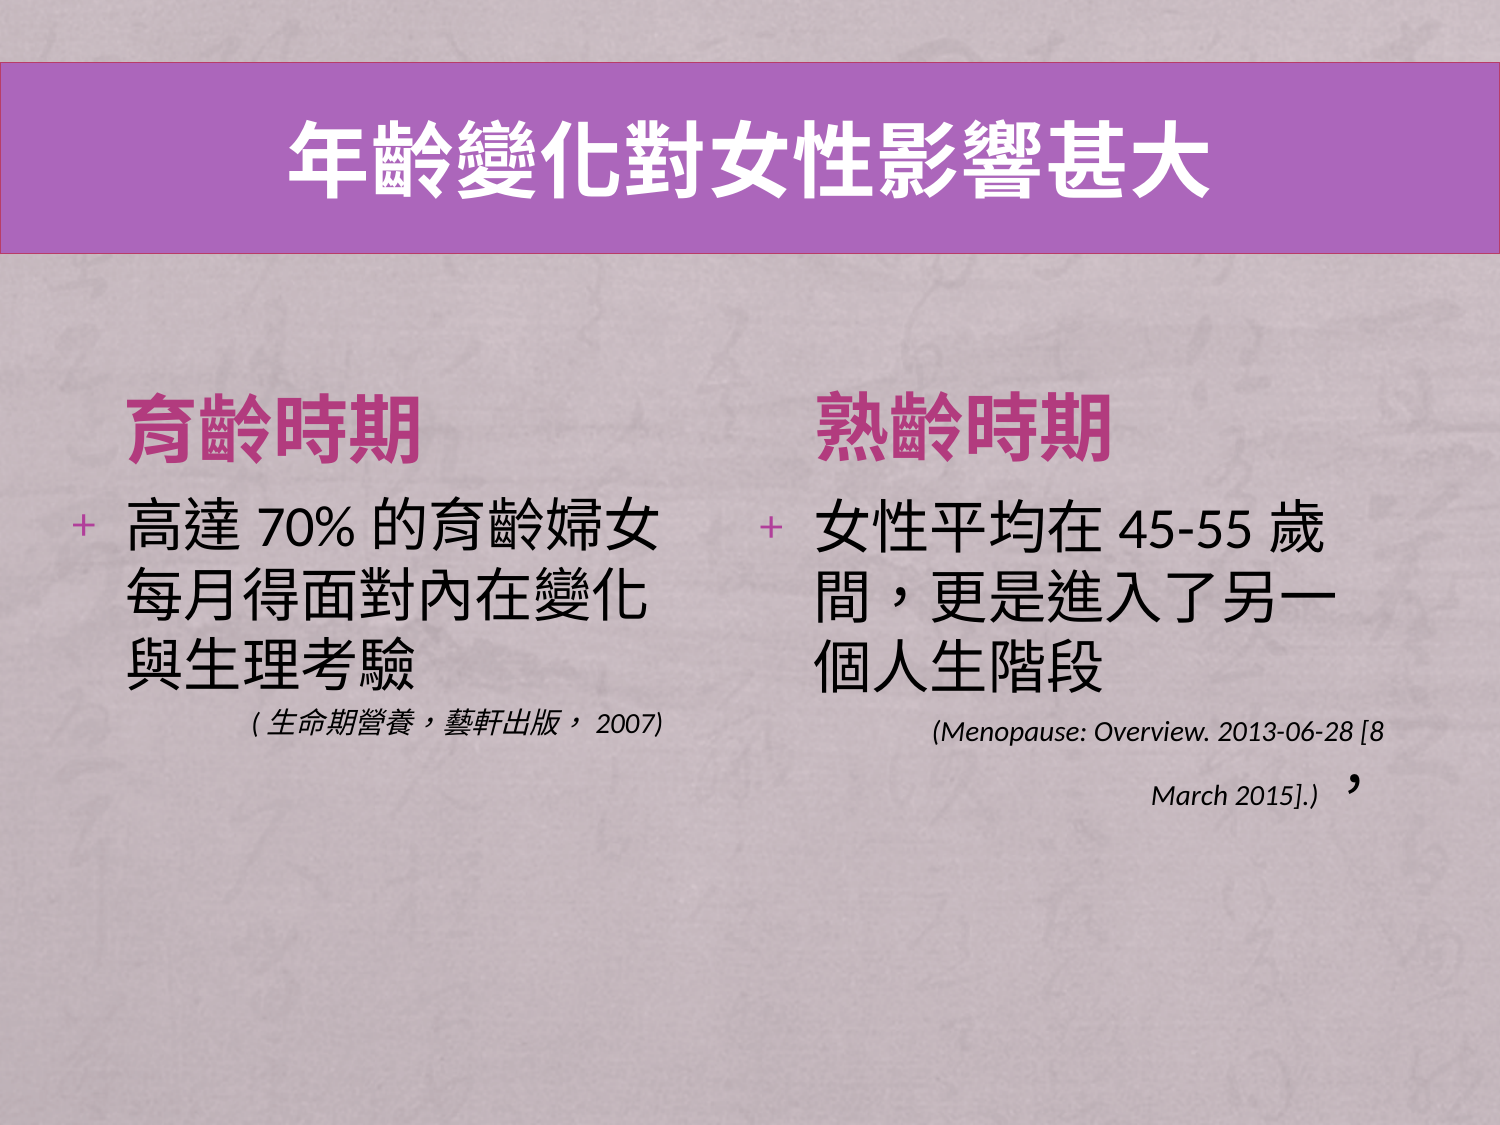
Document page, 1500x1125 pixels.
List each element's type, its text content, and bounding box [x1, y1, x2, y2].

list 女性平均在45-55歲間，更是進入了另一個人生階段 (Menopause: Overview. 2013-06-28 [8 March 2015].)， [742, 483, 1399, 1125]
title 年齡變化對女性影響甚大 [0, 62, 1500, 254]
list 熟齡時期 [799, 361, 1325, 478]
list 育齡時期 [108, 363, 634, 480]
list 高達70%的育齡婦女每月得面對內在變化與生理考驗 (生命期營養，藝軒出版，2007) [54, 481, 678, 1125]
